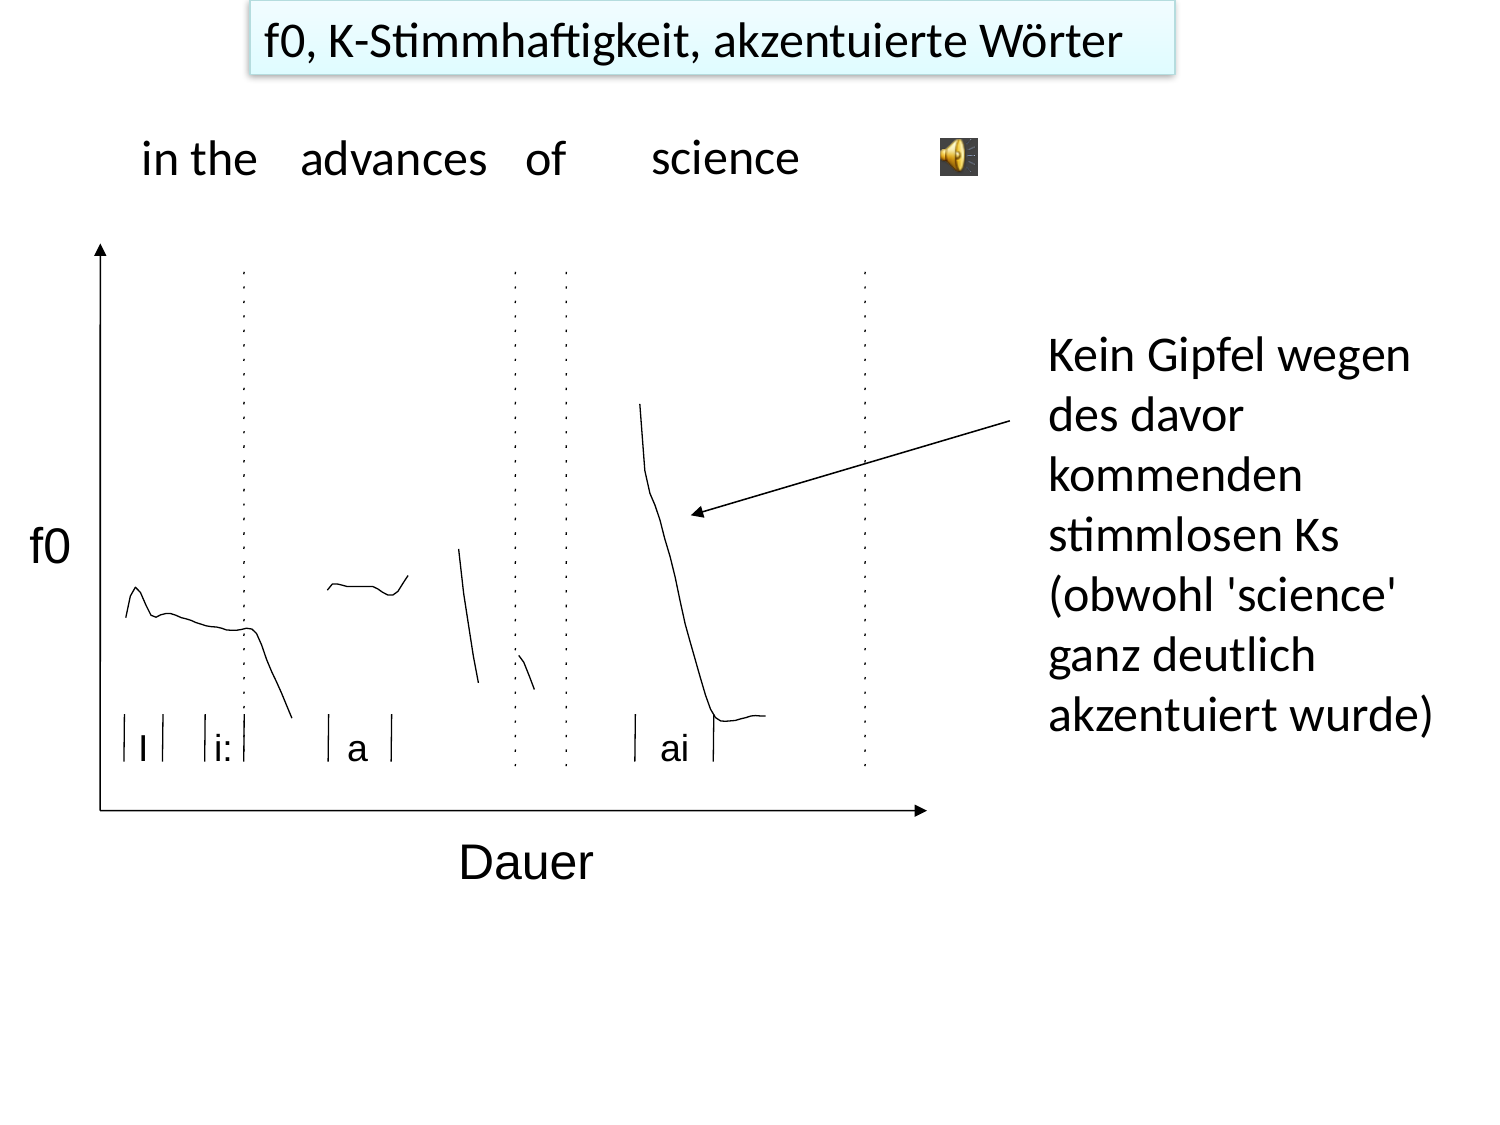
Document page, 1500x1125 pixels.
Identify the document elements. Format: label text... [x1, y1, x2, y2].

text_box [100, 804, 928, 817]
text_box [94, 243, 107, 810]
text_box f0 [14, 506, 86, 582]
picture [938, 136, 980, 178]
text_box [518, 655, 535, 690]
text_box [639, 403, 766, 722]
text_box Kein Gipfel wegen des davor kommenden stimmlosen Ks (obwohl 'science' ganz deutlich akzentuiert wurde) [1033, 314, 1500, 749]
text_box Dauer [443, 822, 610, 898]
text_box f0, K-Stimmhaftigkeit, akzentuierte Wörter [249, 0, 1176, 75]
text_box of [524, 125, 567, 186]
text_box [327, 575, 409, 596]
text_box the [190, 125, 259, 186]
text_box a [347, 723, 368, 769]
text_box [125, 587, 292, 719]
text_box advances [300, 125, 489, 186]
text_box i: [214, 723, 233, 769]
text_box science [651, 124, 802, 186]
text_box [690, 420, 1010, 518]
text_box [458, 548, 479, 683]
text_box in [141, 125, 180, 186]
text_box ai [660, 723, 690, 769]
text_box I [138, 723, 149, 769]
